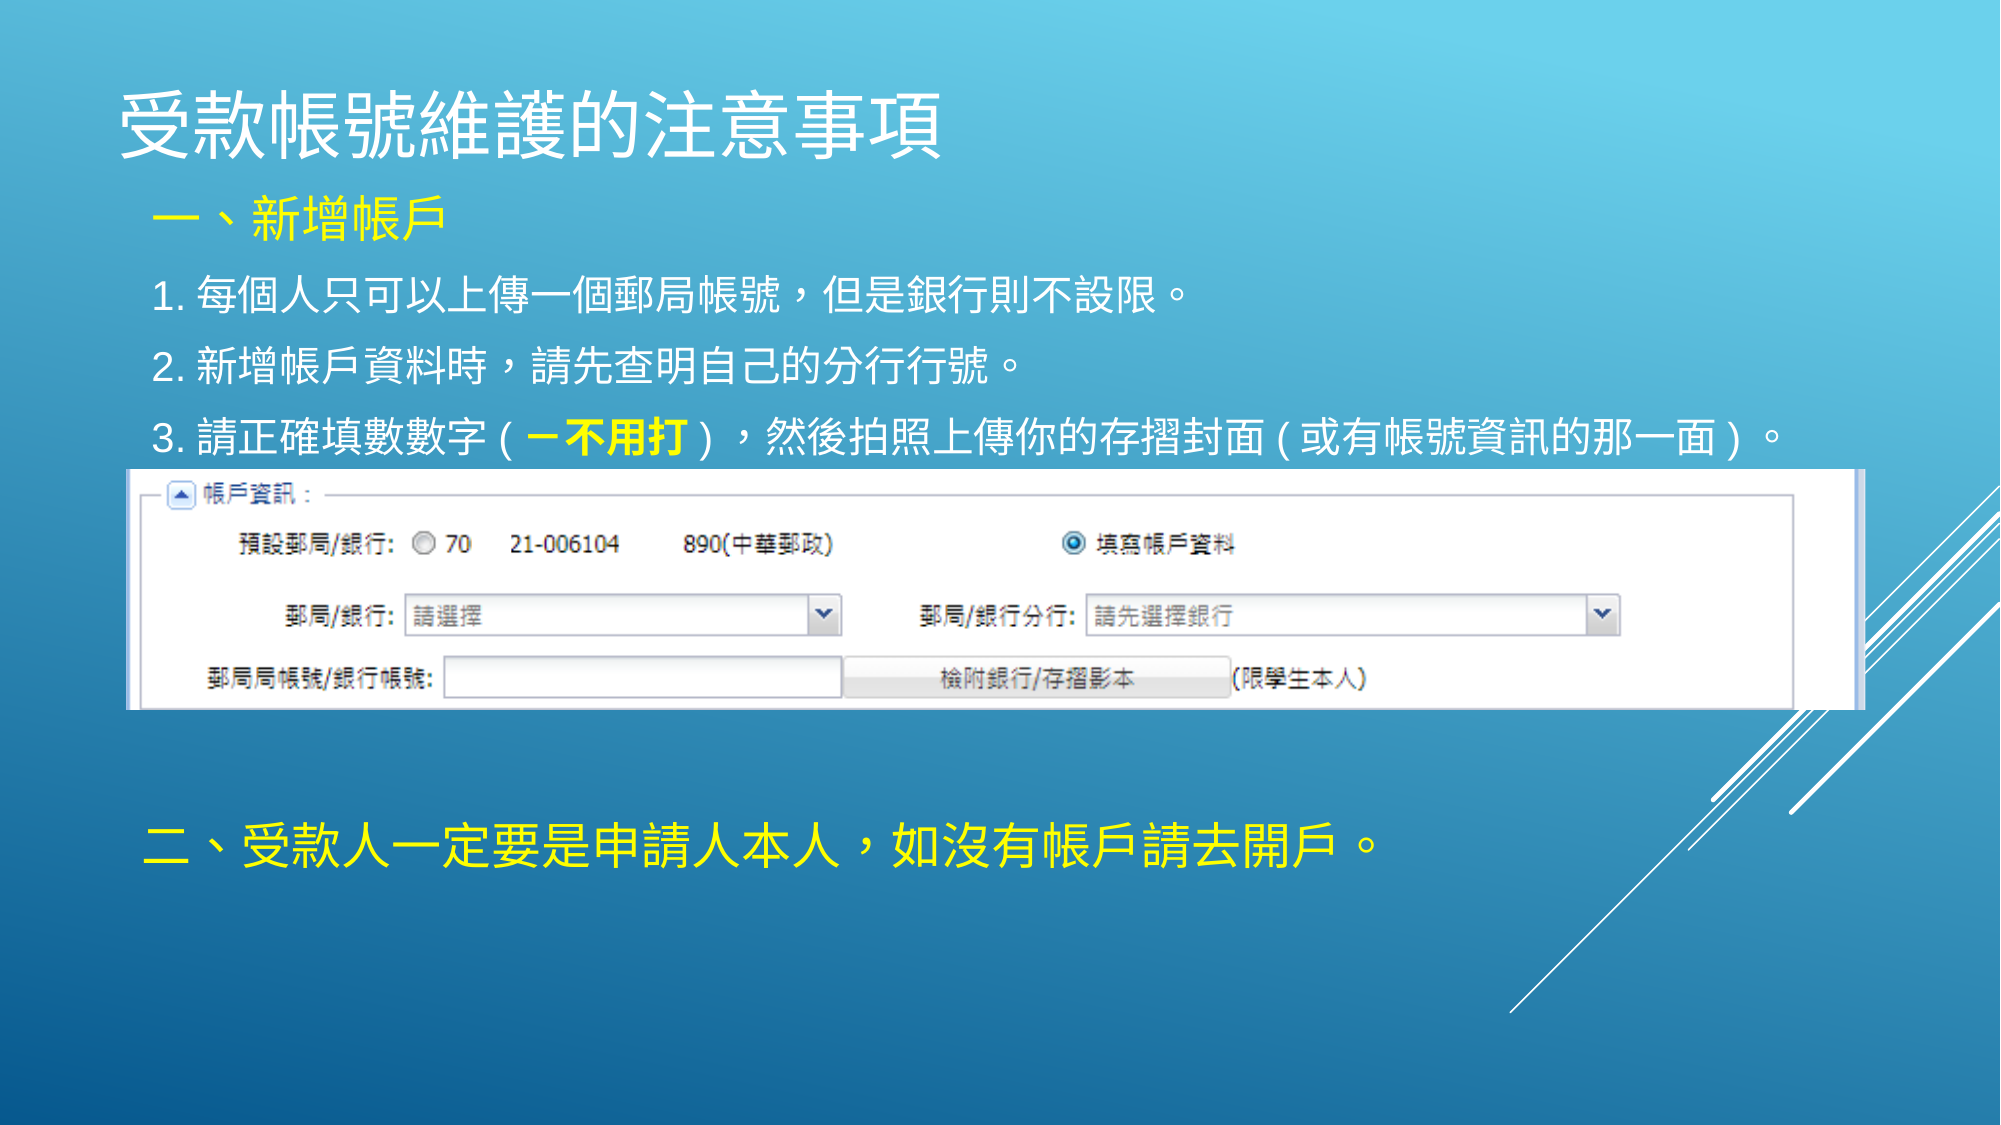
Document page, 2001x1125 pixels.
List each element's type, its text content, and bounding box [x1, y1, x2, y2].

list 二、受款人一定要是申請人本人，如沒有帳戶請去開戶。 [126, 806, 1855, 1060]
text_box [125, 468, 1866, 711]
text_box 一、新增帳戶 1.每個人只可以上傳一個郵局帳號，但是銀行則不設限。 2.新增帳戶資料時，請先查明自己的分行行號。 3.請正確填數數字(－不用打)，然後拍照上傳你的存摺封面(或有帳號資訊的那一面)。 [136, 180, 1866, 468]
title 受款帳號維護的注意事項 [102, 0, 1503, 248]
